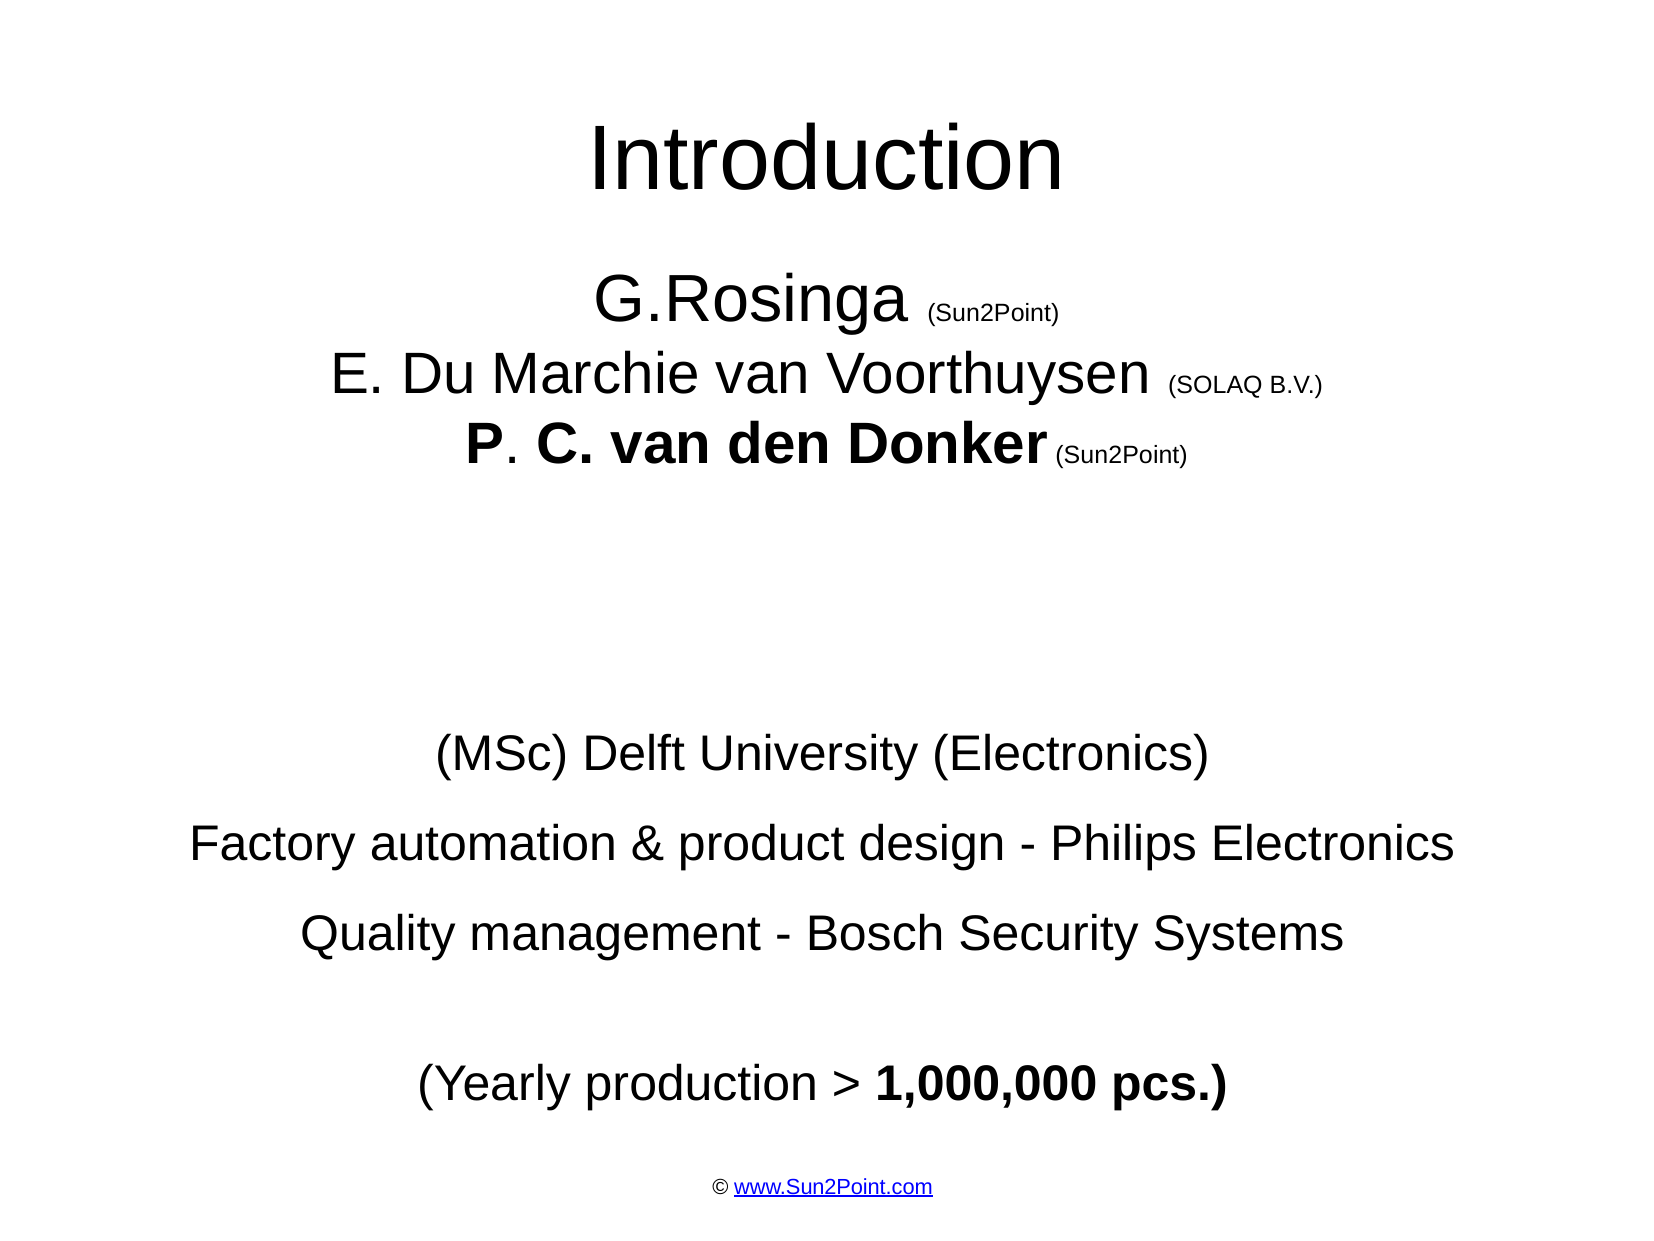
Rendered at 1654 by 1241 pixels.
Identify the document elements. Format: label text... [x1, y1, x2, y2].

text_box © www.Sun2Point.com [697, 1164, 948, 1206]
text_box Introduction [82, 49, 1571, 257]
text_box G.Rosinga (Sun2Point) E. Du Marchie van Voorthuysen (SOLAQ B.V.) P. C. van den Donker (Sun2Point) [228, 257, 1425, 532]
text_box (MSc) Delft University (Electronics) Factory automation & product design - Philips Electronics Quality management - Bosch Security Systems (Yearly production > 1,000,000 pcs.) [110, 731, 1535, 1129]
